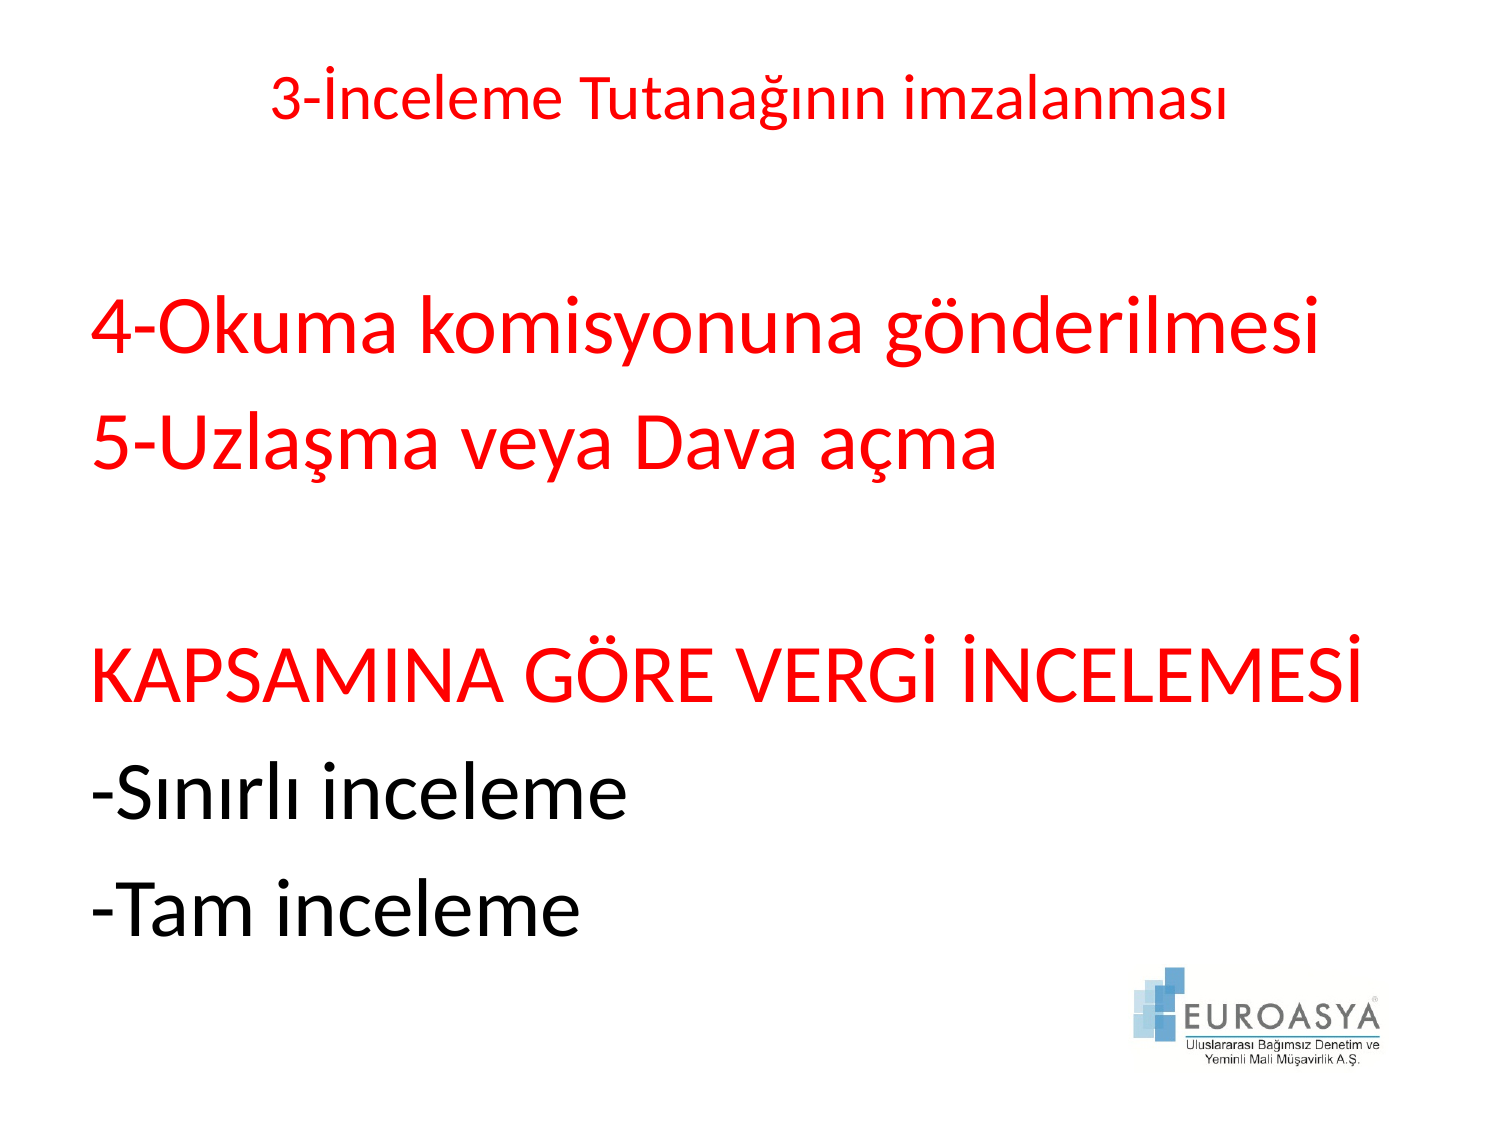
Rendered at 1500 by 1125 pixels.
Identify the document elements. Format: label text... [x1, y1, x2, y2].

title 3-İnceleme Tutanağının imzalanması [75, 45, 1425, 220]
list 4-Okuma komisyonuna gönderilmesi 5-Uzlaşma veya Dava açma KAPSAMINA GÖRE VERGİ İNCELEMESİ -Sınırlı inceleme -Tam inceleme [75, 262, 1425, 1005]
picture [1127, 963, 1390, 1073]
